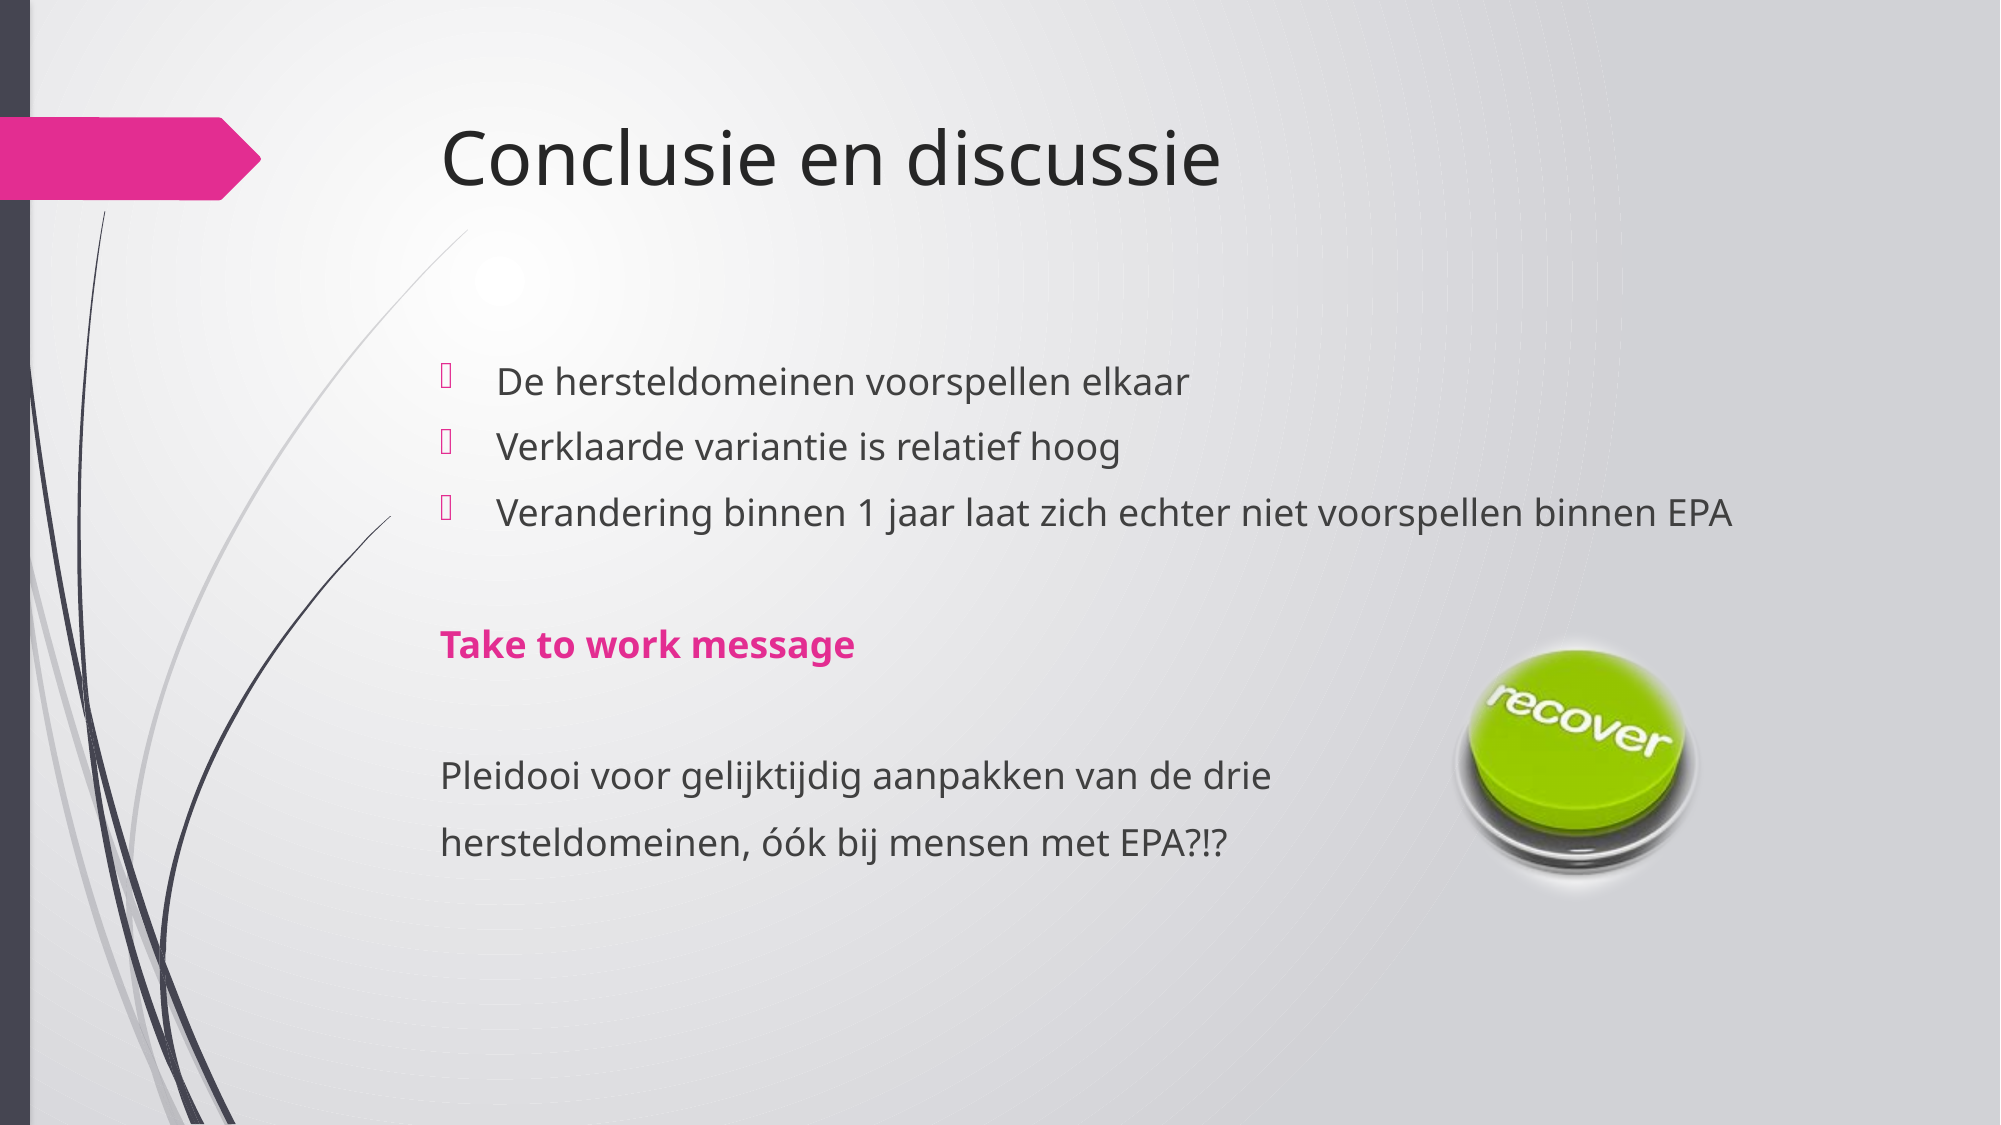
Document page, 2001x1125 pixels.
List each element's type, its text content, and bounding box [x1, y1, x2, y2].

list De hersteldomeinen voorspellen elkaar Verklaarde variantie is relatief hoog Verandering binnen 1 jaar laat zich echter niet voorspellen binnen EPA Take to work message Pleidooi voor gelijktijdig aanpakken van de drie hersteldomeinen, óók bij mensen met EPA?!? [424, 350, 1888, 970]
picture [1445, 625, 1707, 908]
title Conclusie en discussie [425, 102, 1888, 313]
